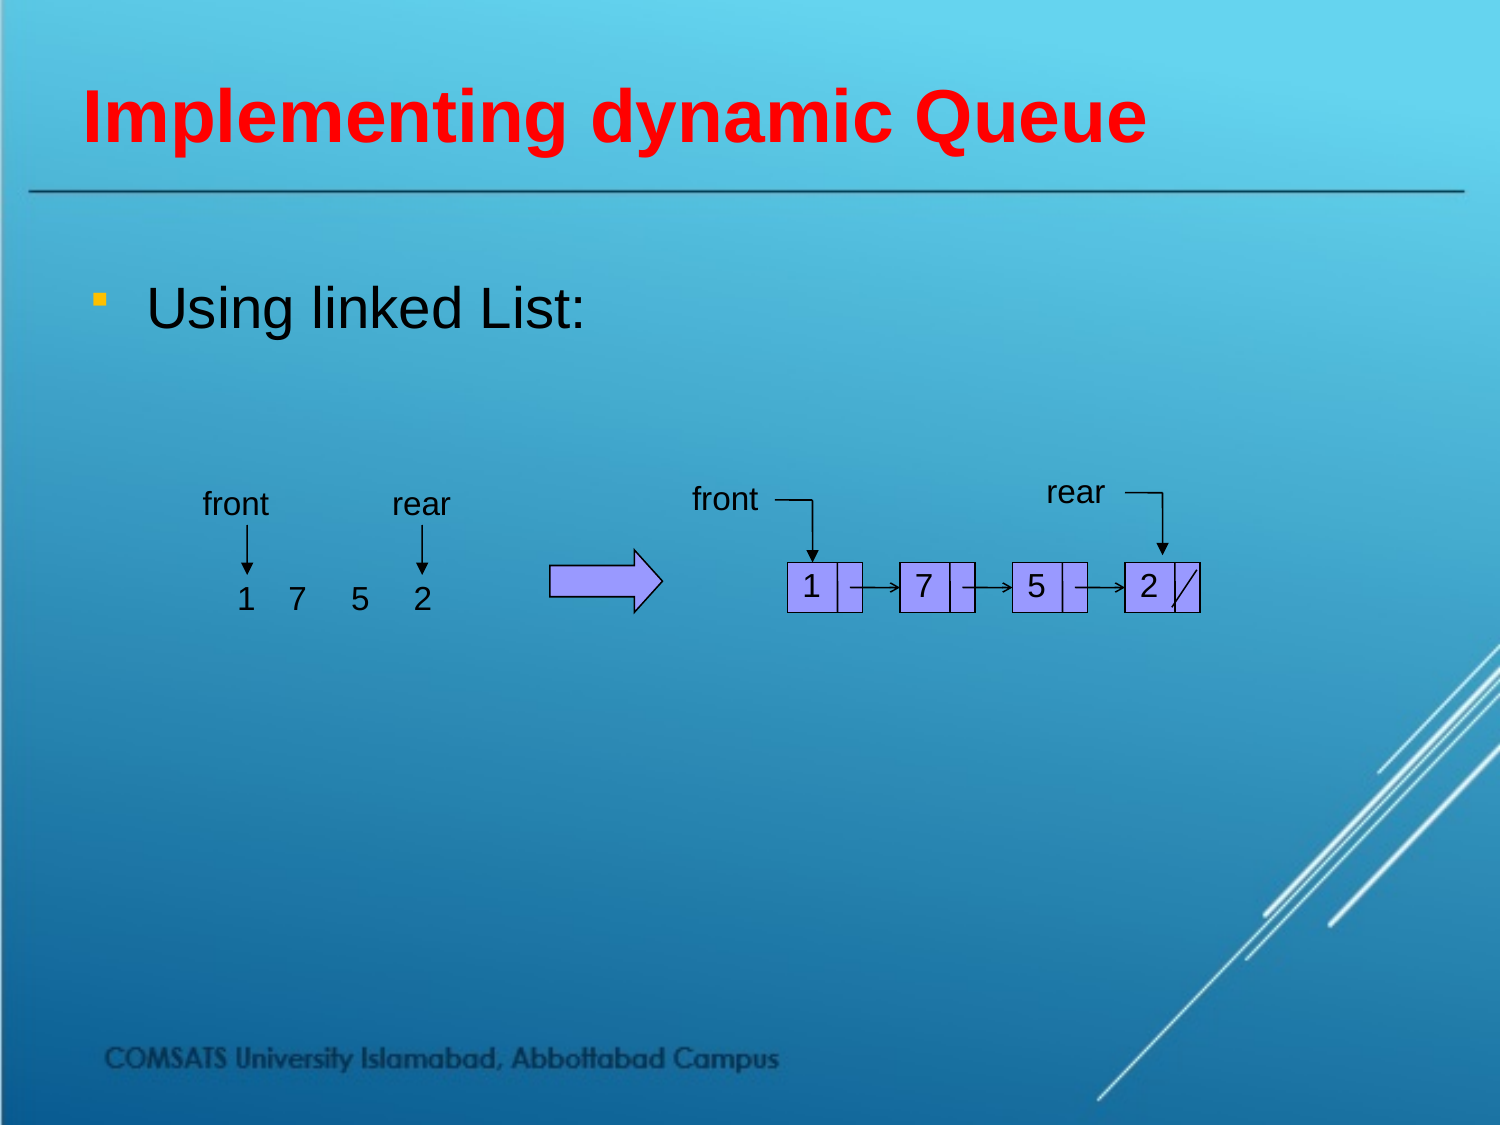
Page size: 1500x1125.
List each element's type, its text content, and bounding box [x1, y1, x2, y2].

text_box 5 [336, 569, 385, 625]
title Implementing dynamic Queue [67, 14, 1418, 165]
text_box [549, 549, 663, 613]
text_box rear [377, 474, 466, 530]
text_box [676, 462, 1201, 613]
list Using linked List: [74, 262, 1425, 388]
text_box 2 [398, 569, 447, 625]
picture [0, 0, 1500, 1125]
text_box [240, 524, 254, 575]
text_box front [187, 474, 285, 530]
text_box 7 [273, 569, 322, 625]
text_box [415, 524, 429, 575]
text_box 1 [222, 569, 271, 625]
